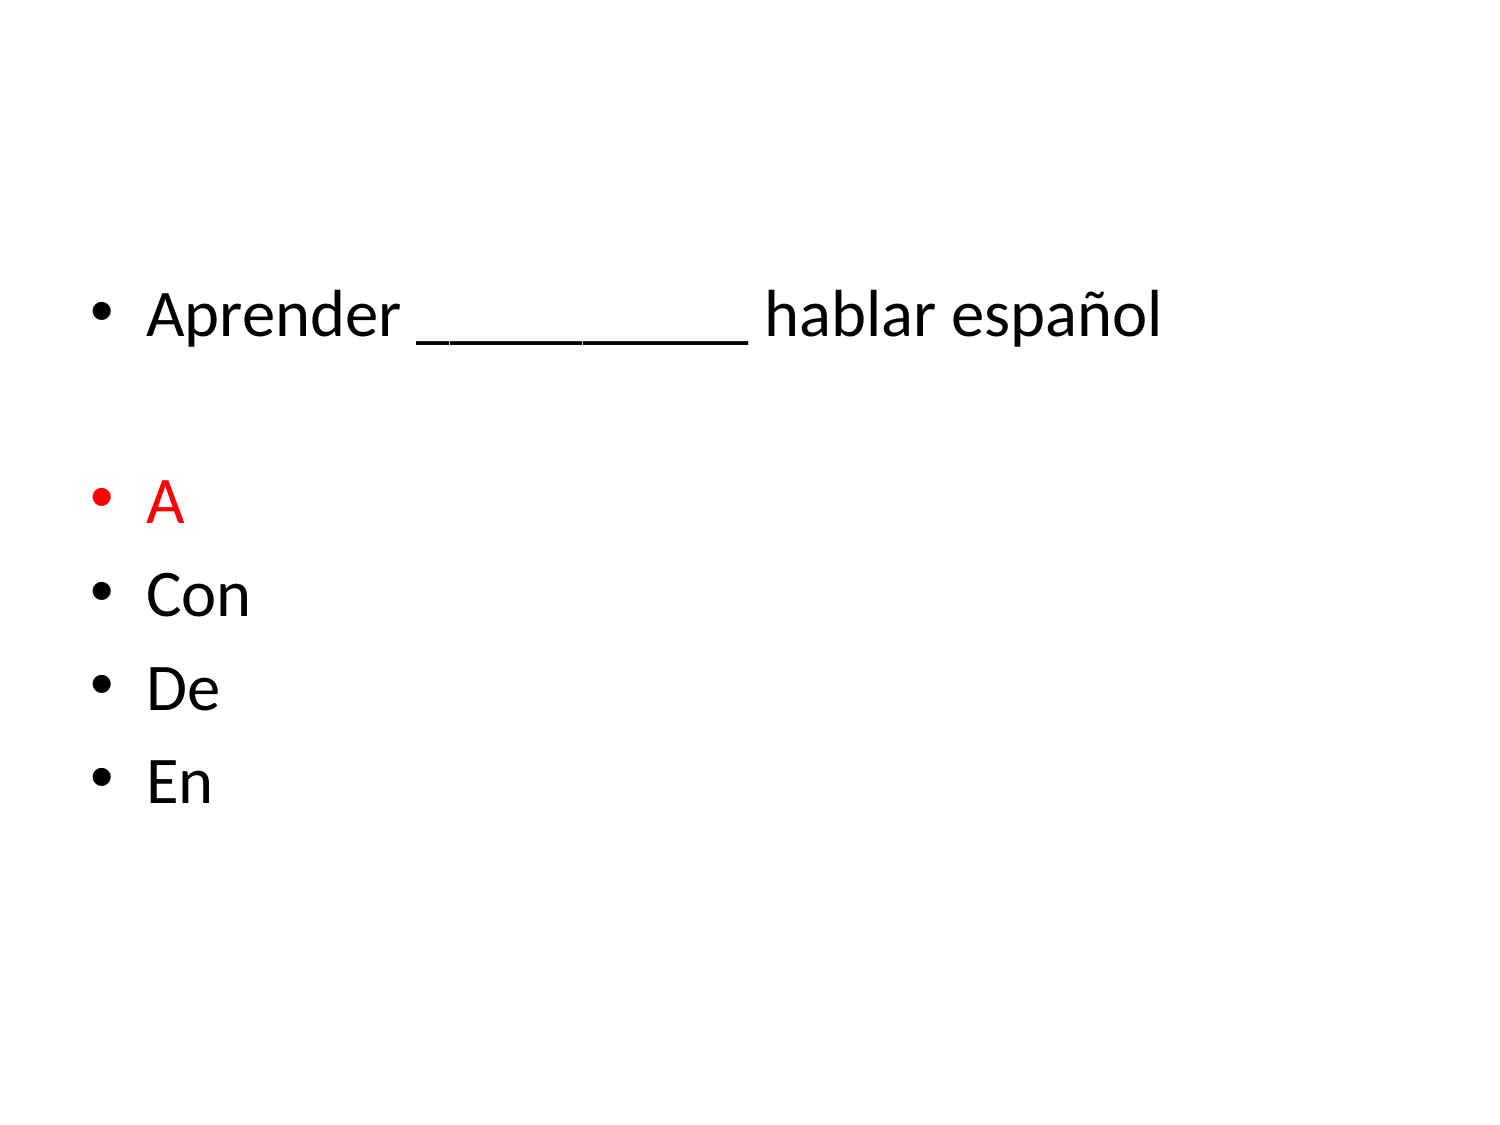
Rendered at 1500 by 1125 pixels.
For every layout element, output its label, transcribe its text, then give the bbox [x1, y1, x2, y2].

list Aprender __________ hablar español A Con De En [75, 262, 1425, 1005]
